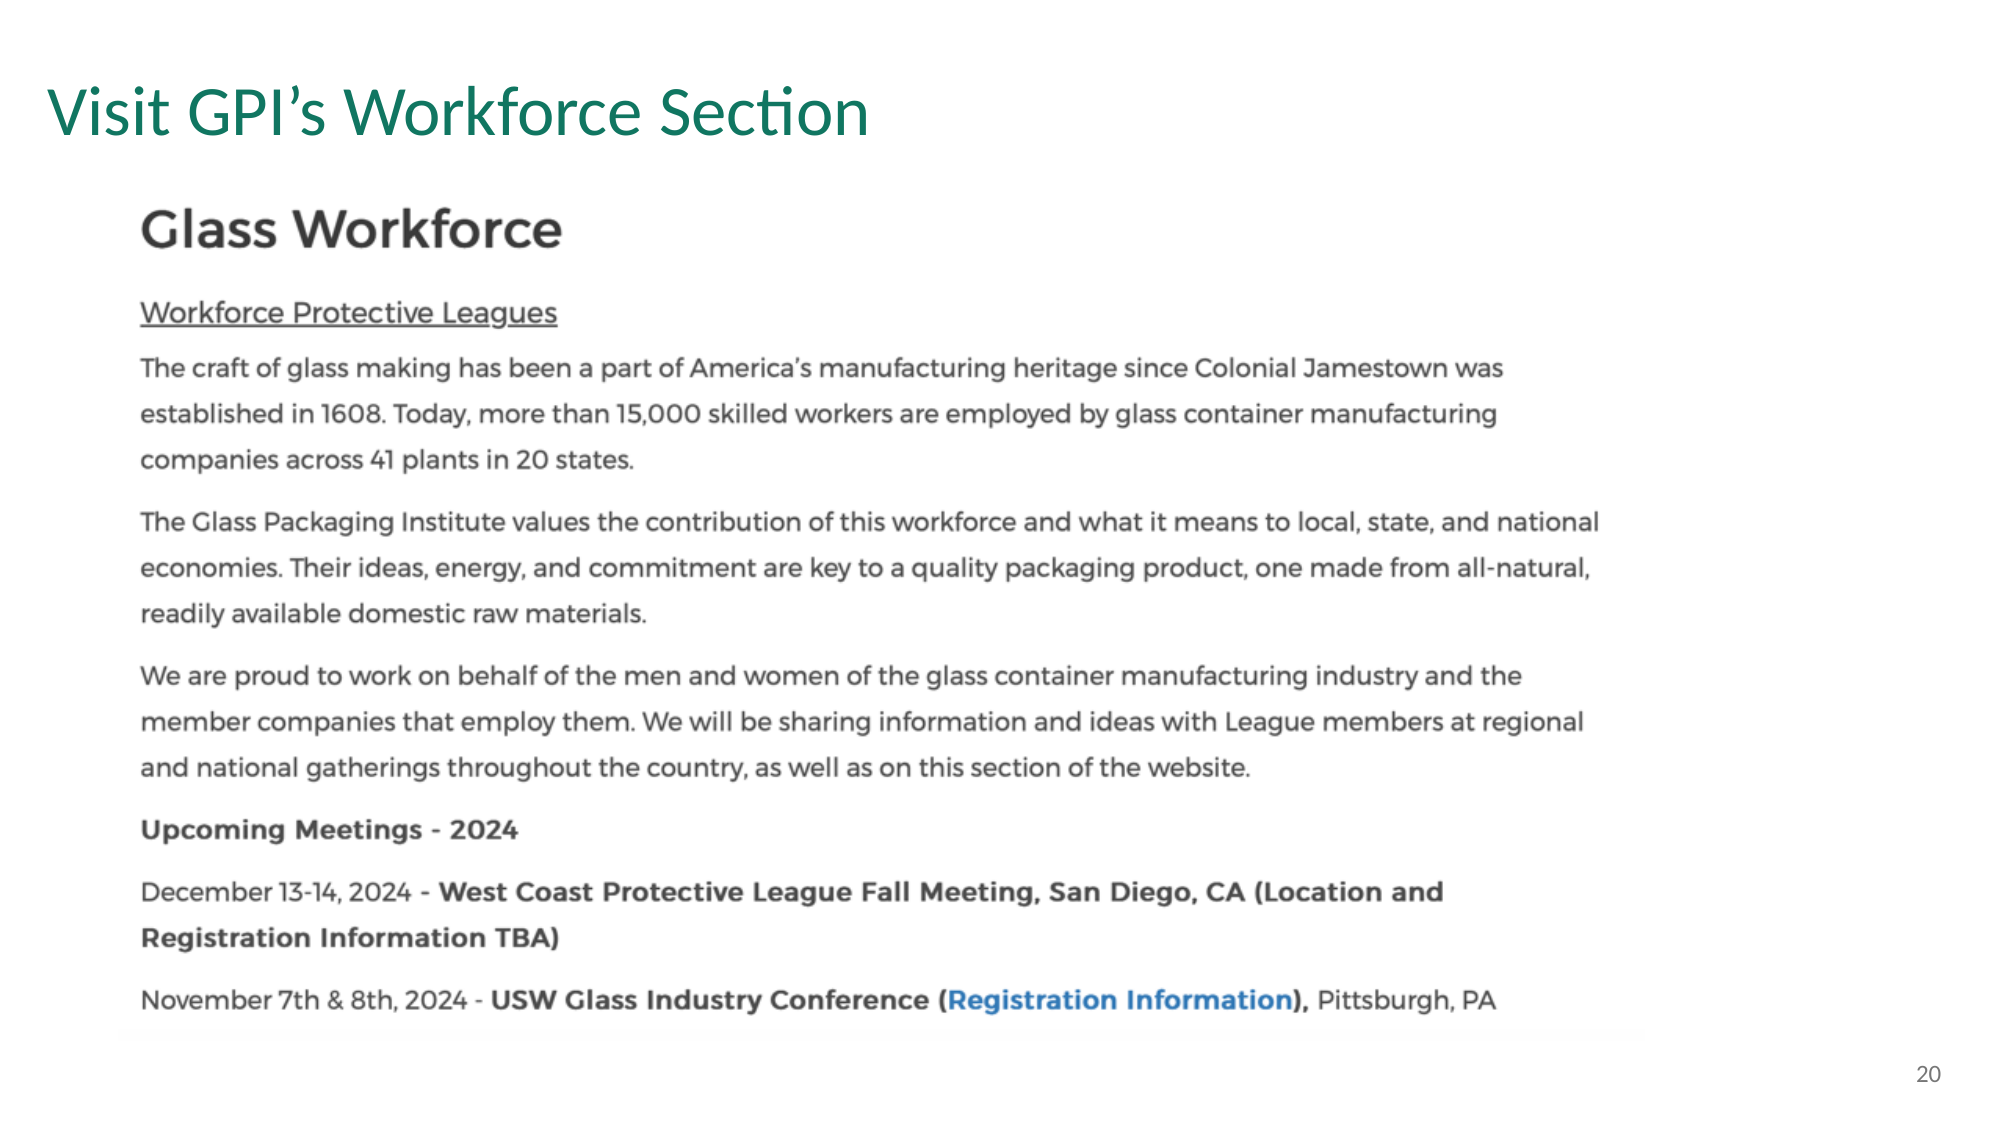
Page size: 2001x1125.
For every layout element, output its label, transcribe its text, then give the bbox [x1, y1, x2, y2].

slide_number 20 [1832, 1042, 1957, 1103]
title Visit GPI’s Workforce Section [32, 53, 1833, 160]
picture [118, 187, 1645, 1042]
